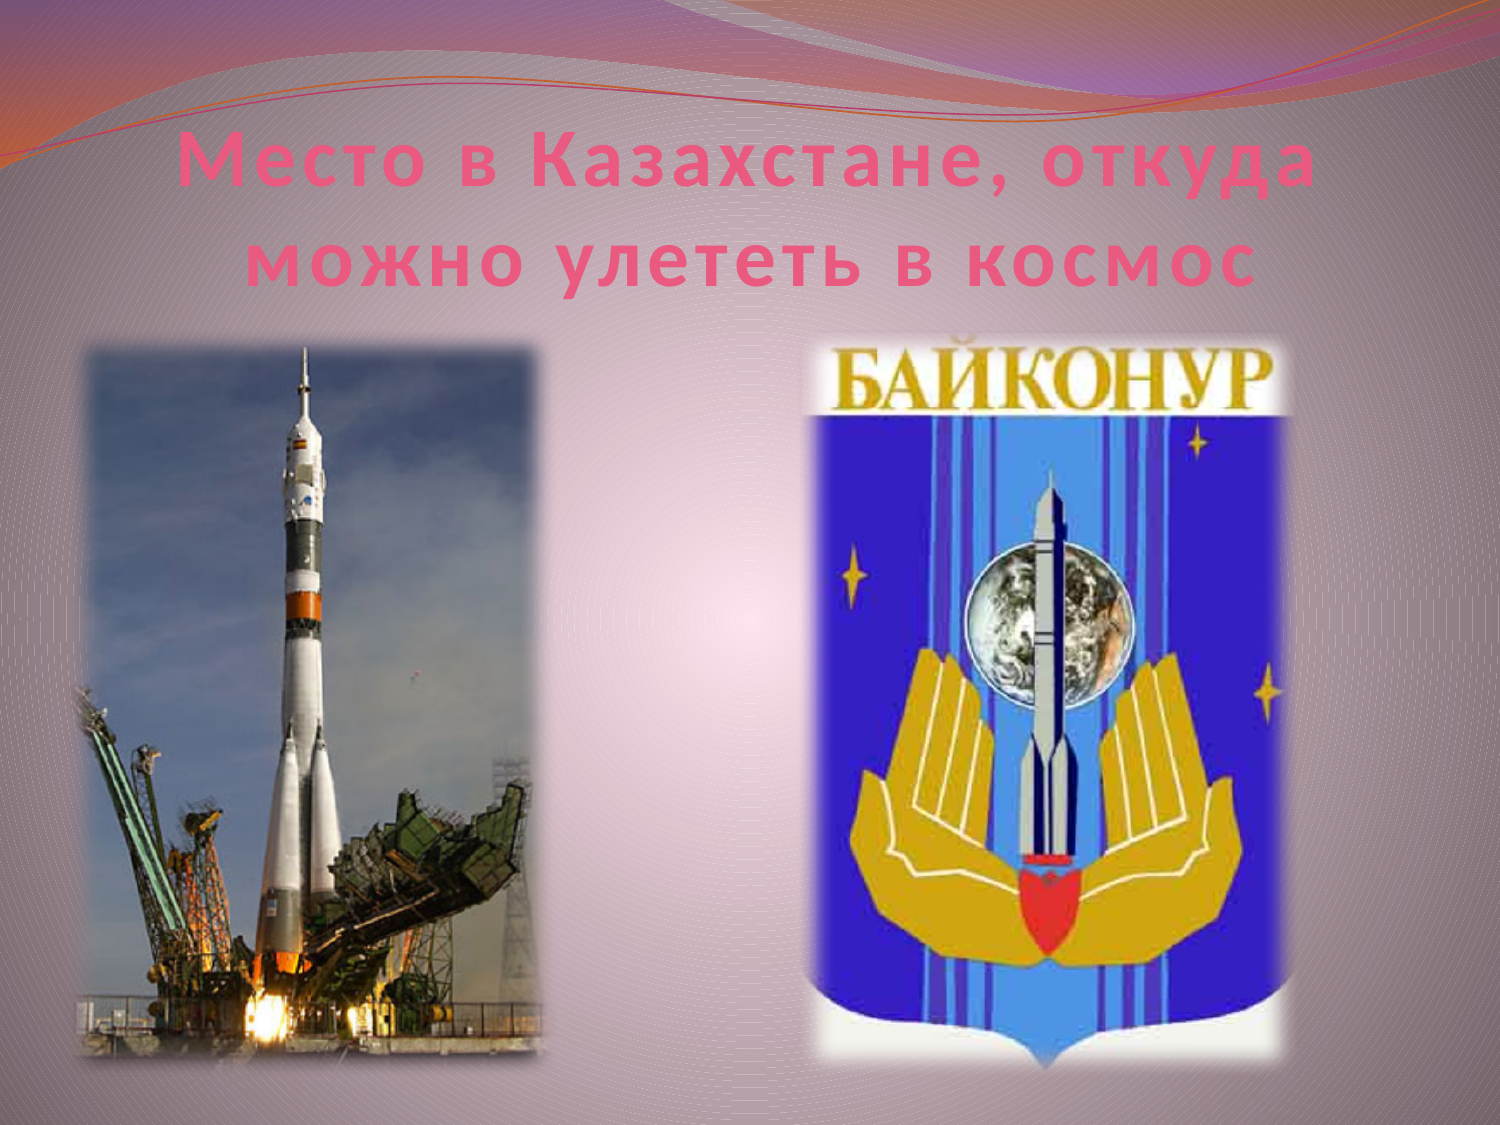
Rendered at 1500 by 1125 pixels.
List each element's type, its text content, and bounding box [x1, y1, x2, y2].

title Место в Казахстане, откуда можно улететь в космос [75, 115, 1425, 303]
picture [796, 325, 1302, 1079]
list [64, 325, 558, 1077]
